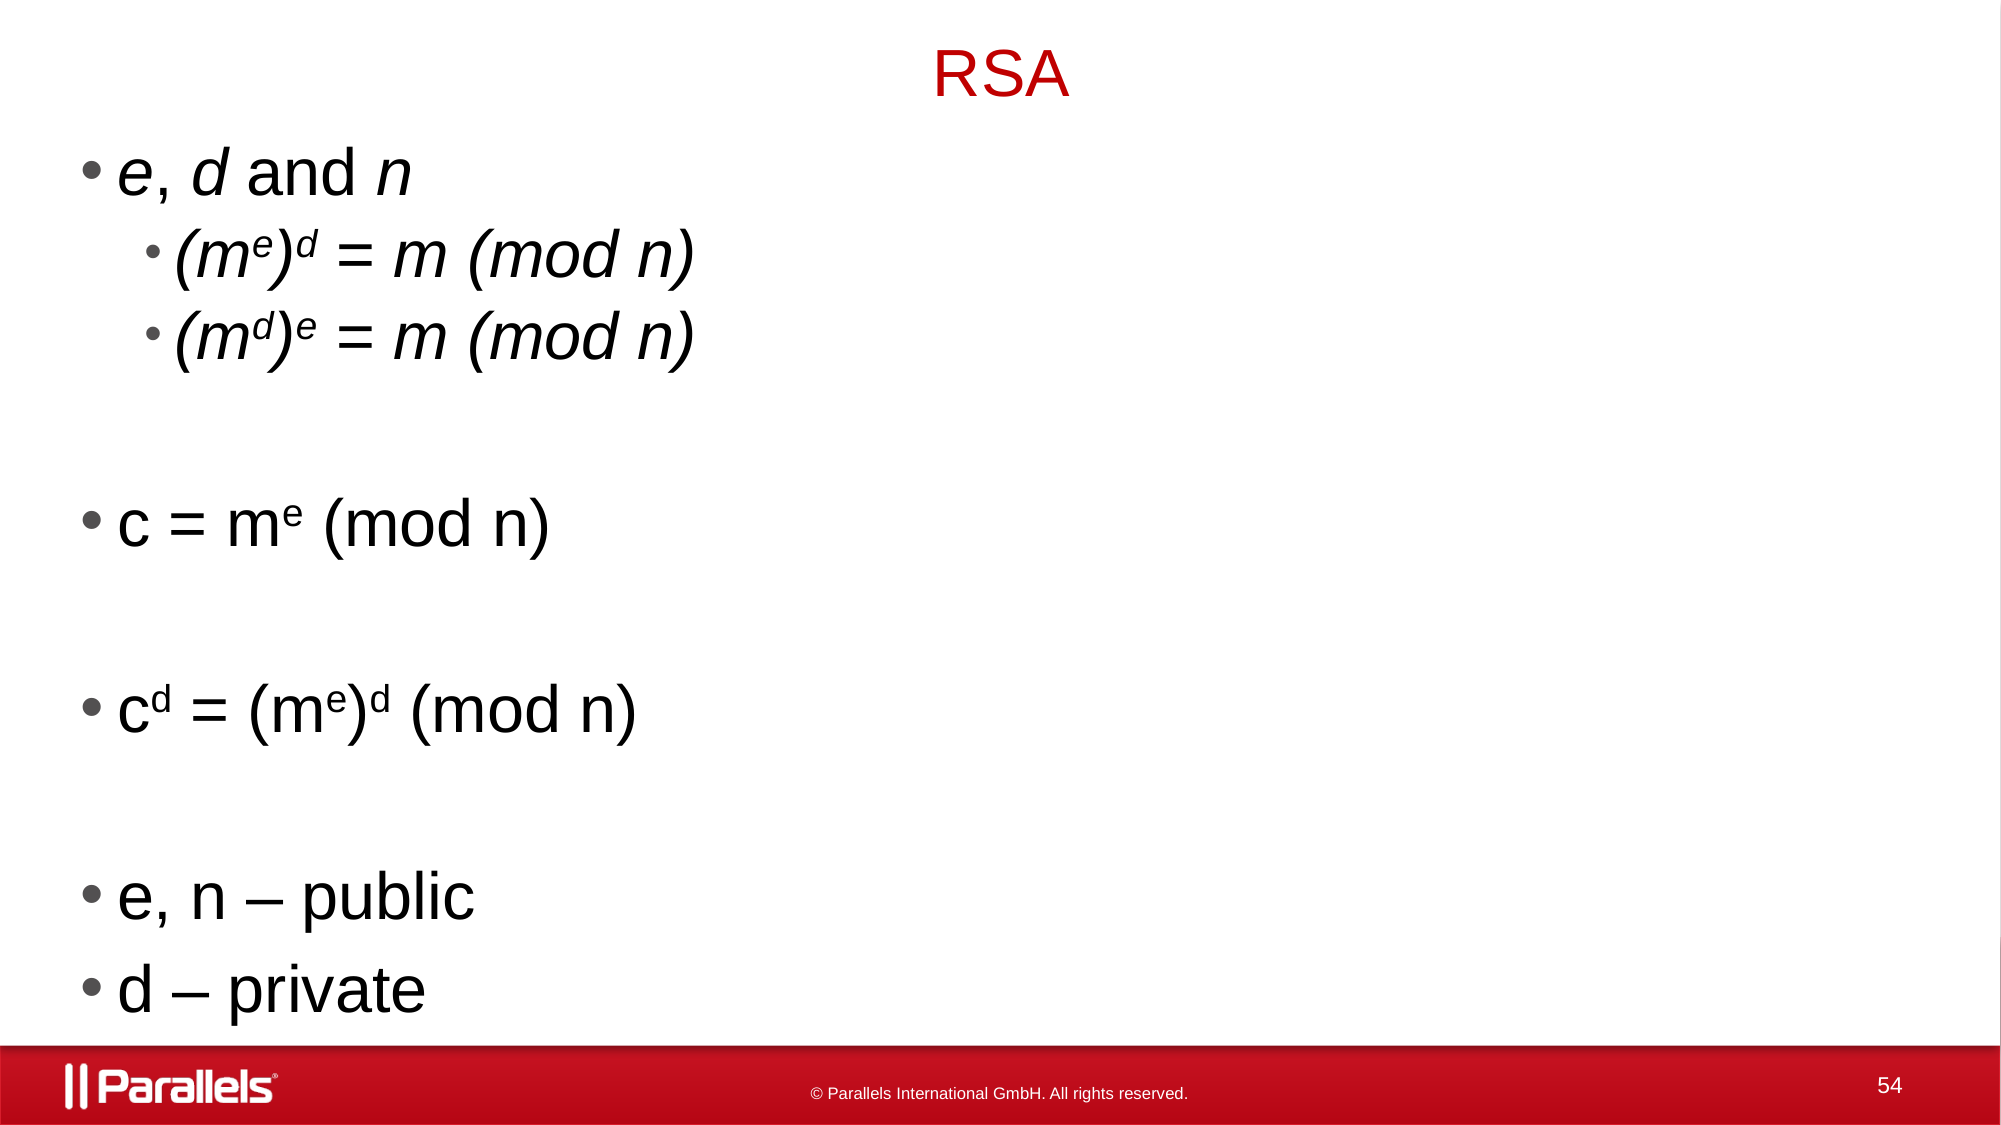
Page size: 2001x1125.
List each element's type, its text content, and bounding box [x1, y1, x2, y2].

list e, d and n (me)d = m (mod n) (md)e = m (mod n) c = me (mod n) cd = (me)d (mod n) e, n – public d – private [64, 121, 1937, 1000]
picture [42, 1039, 293, 1125]
title RSA [64, 21, 1939, 119]
